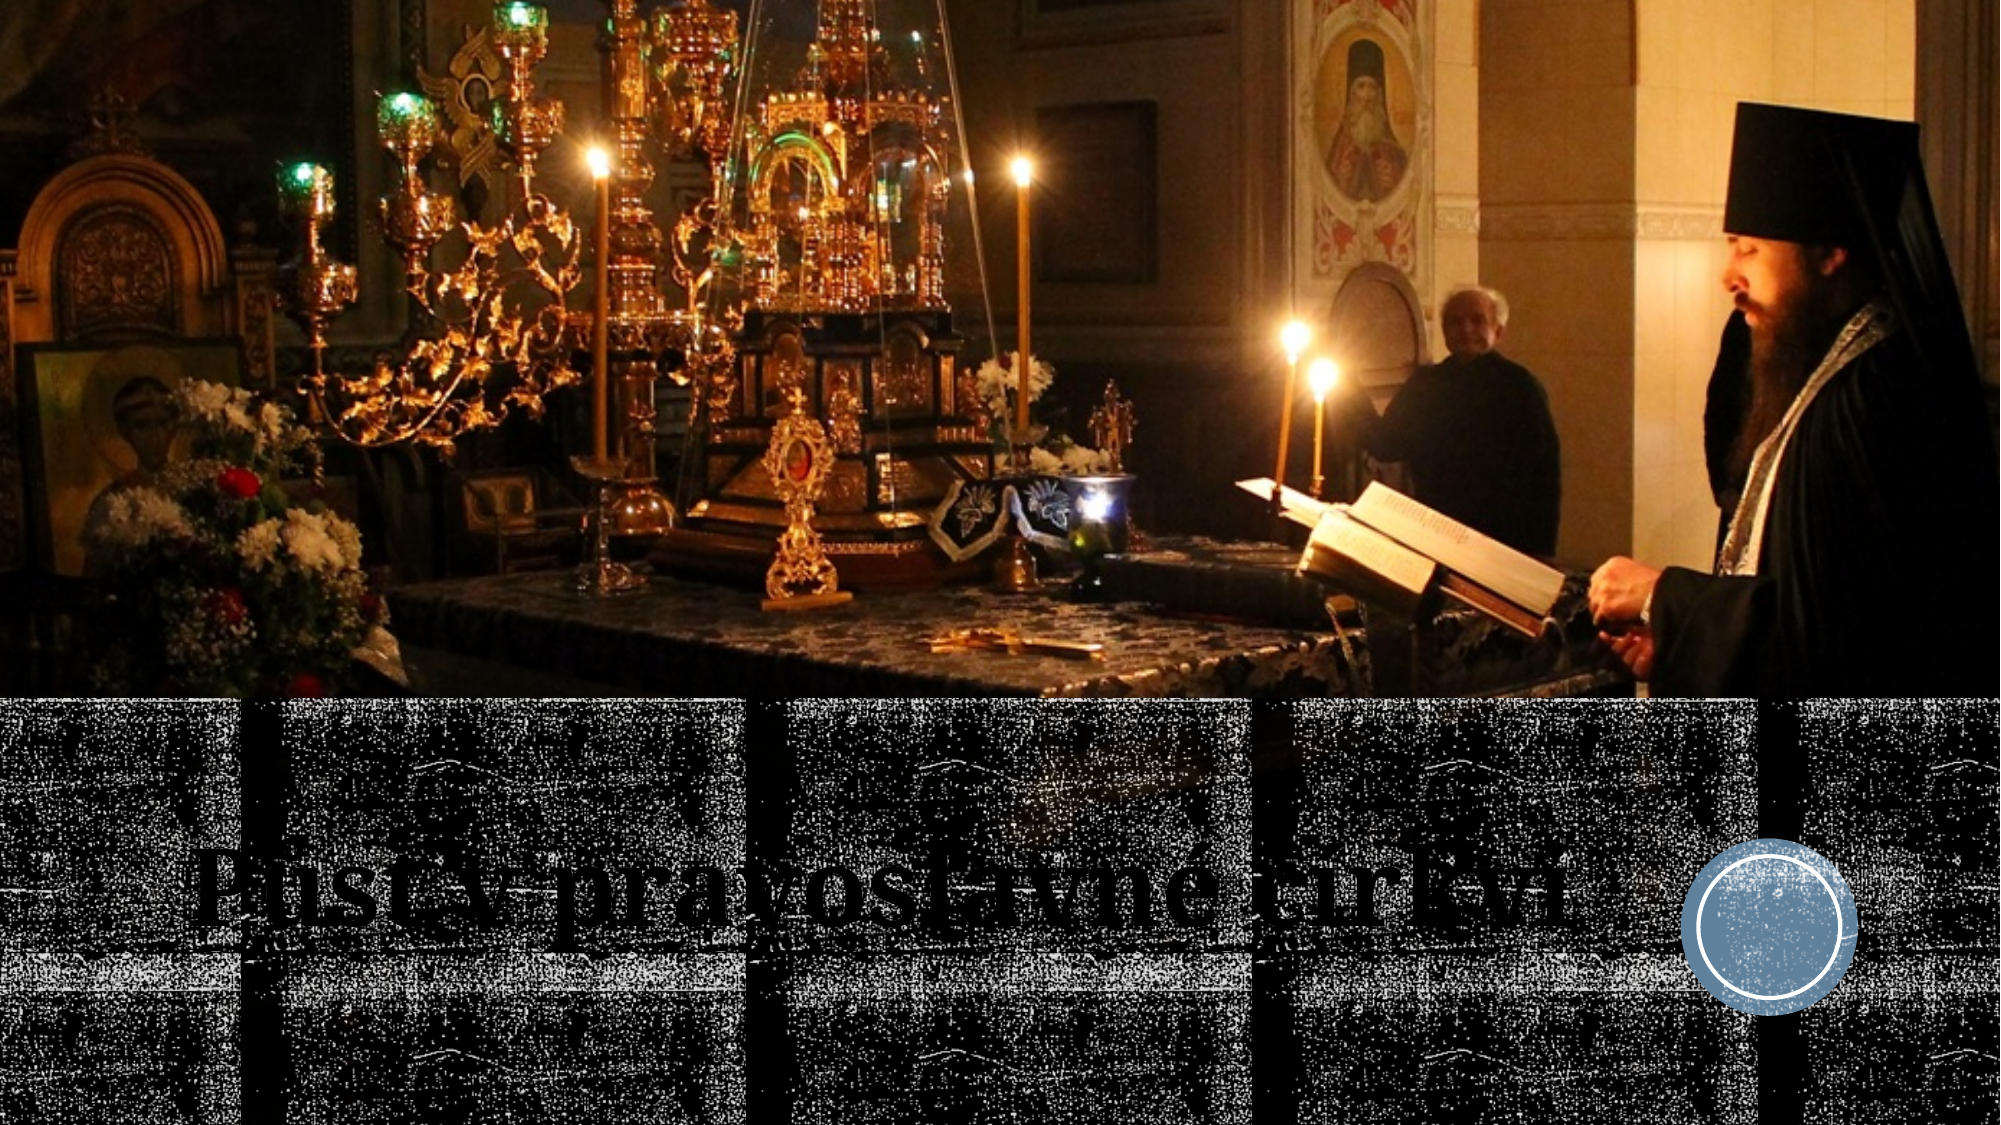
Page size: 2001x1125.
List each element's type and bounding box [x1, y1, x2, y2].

picture [0, 0, 1998, 1125]
text_box [1684, 841, 1856, 1014]
